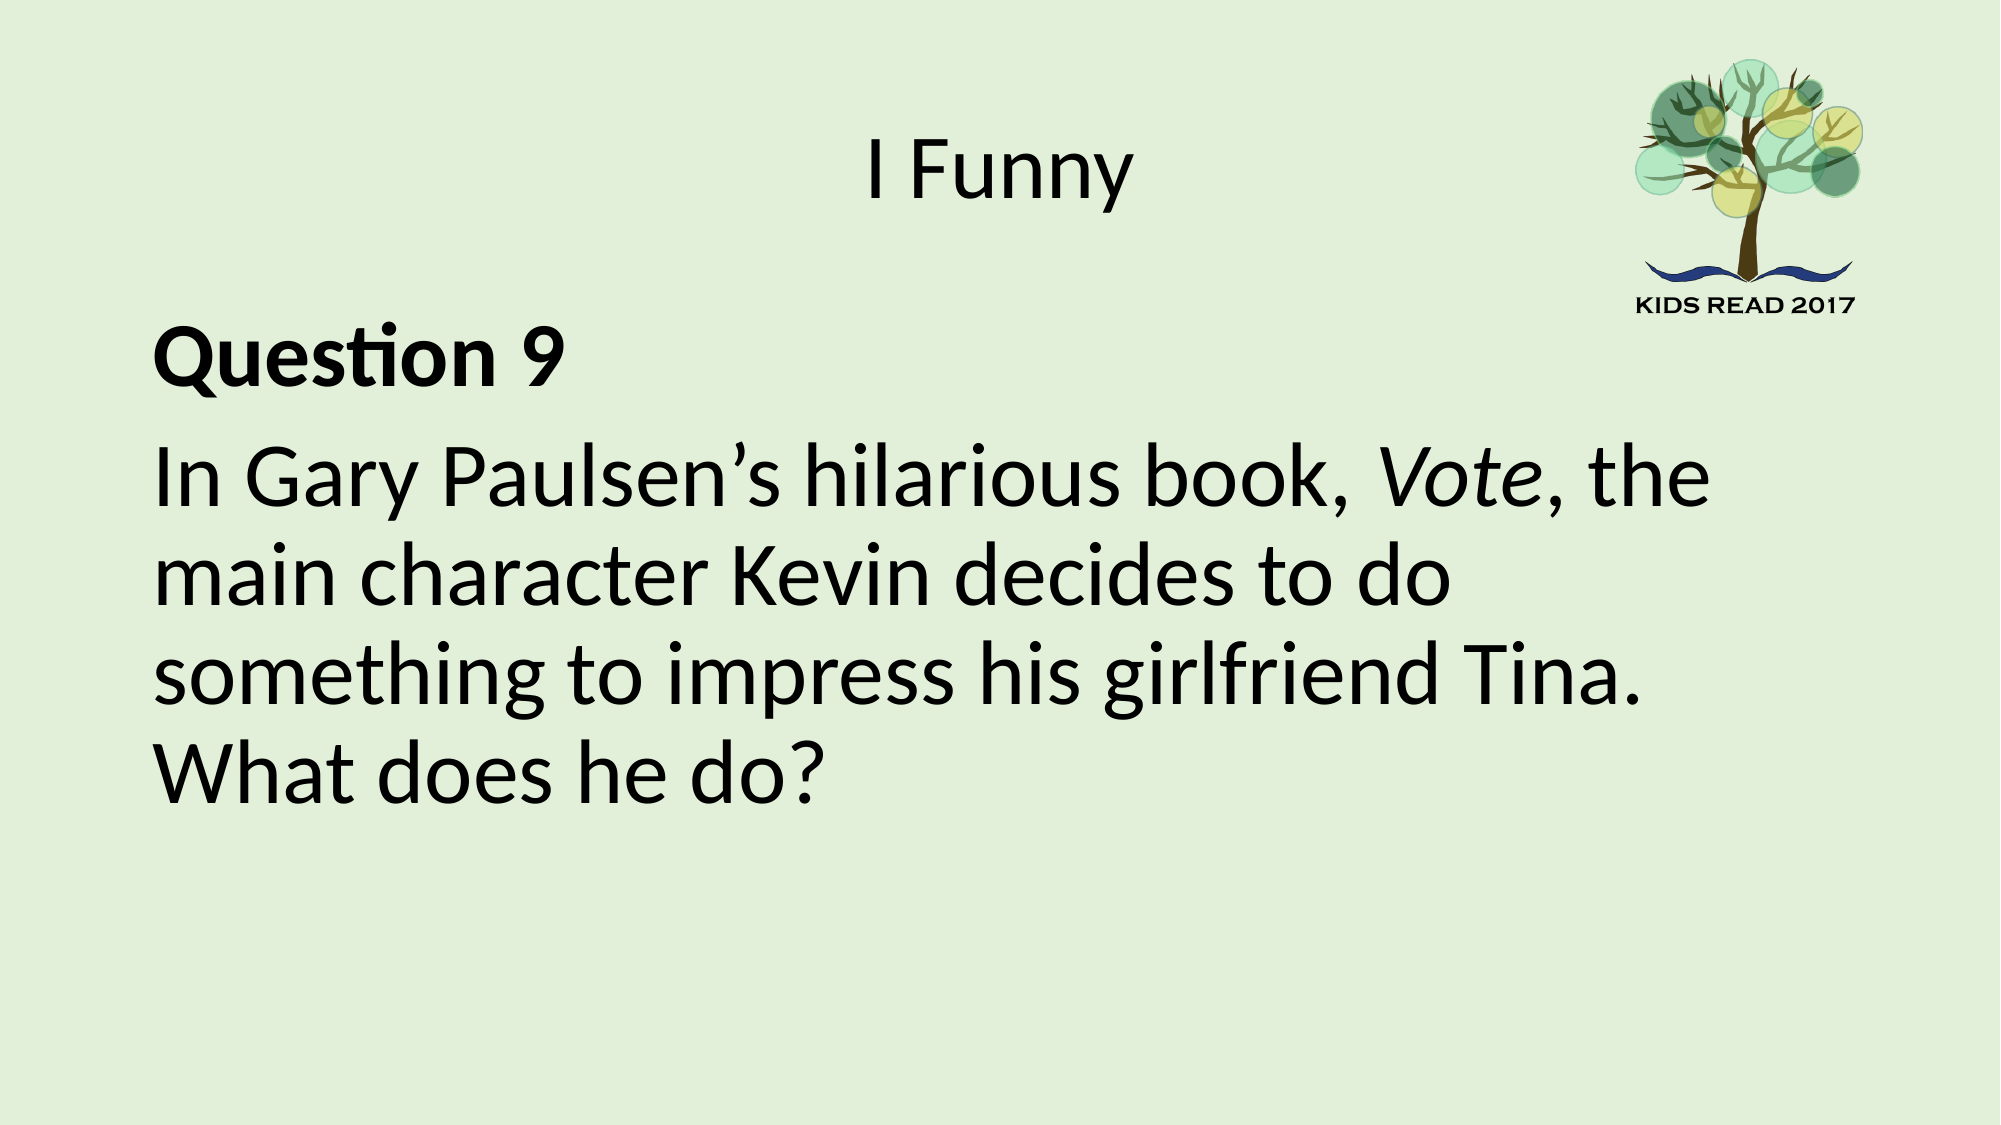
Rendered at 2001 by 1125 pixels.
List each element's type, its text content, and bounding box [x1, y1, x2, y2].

picture [1635, 59, 1863, 314]
list Question 9 In Gary Paulsen’s hilarious book, Vote, the main character Kevin decides to do something to impress his girlfriend Tina. What does he do? [137, 299, 1863, 1014]
title I Funny [137, 59, 1635, 278]
